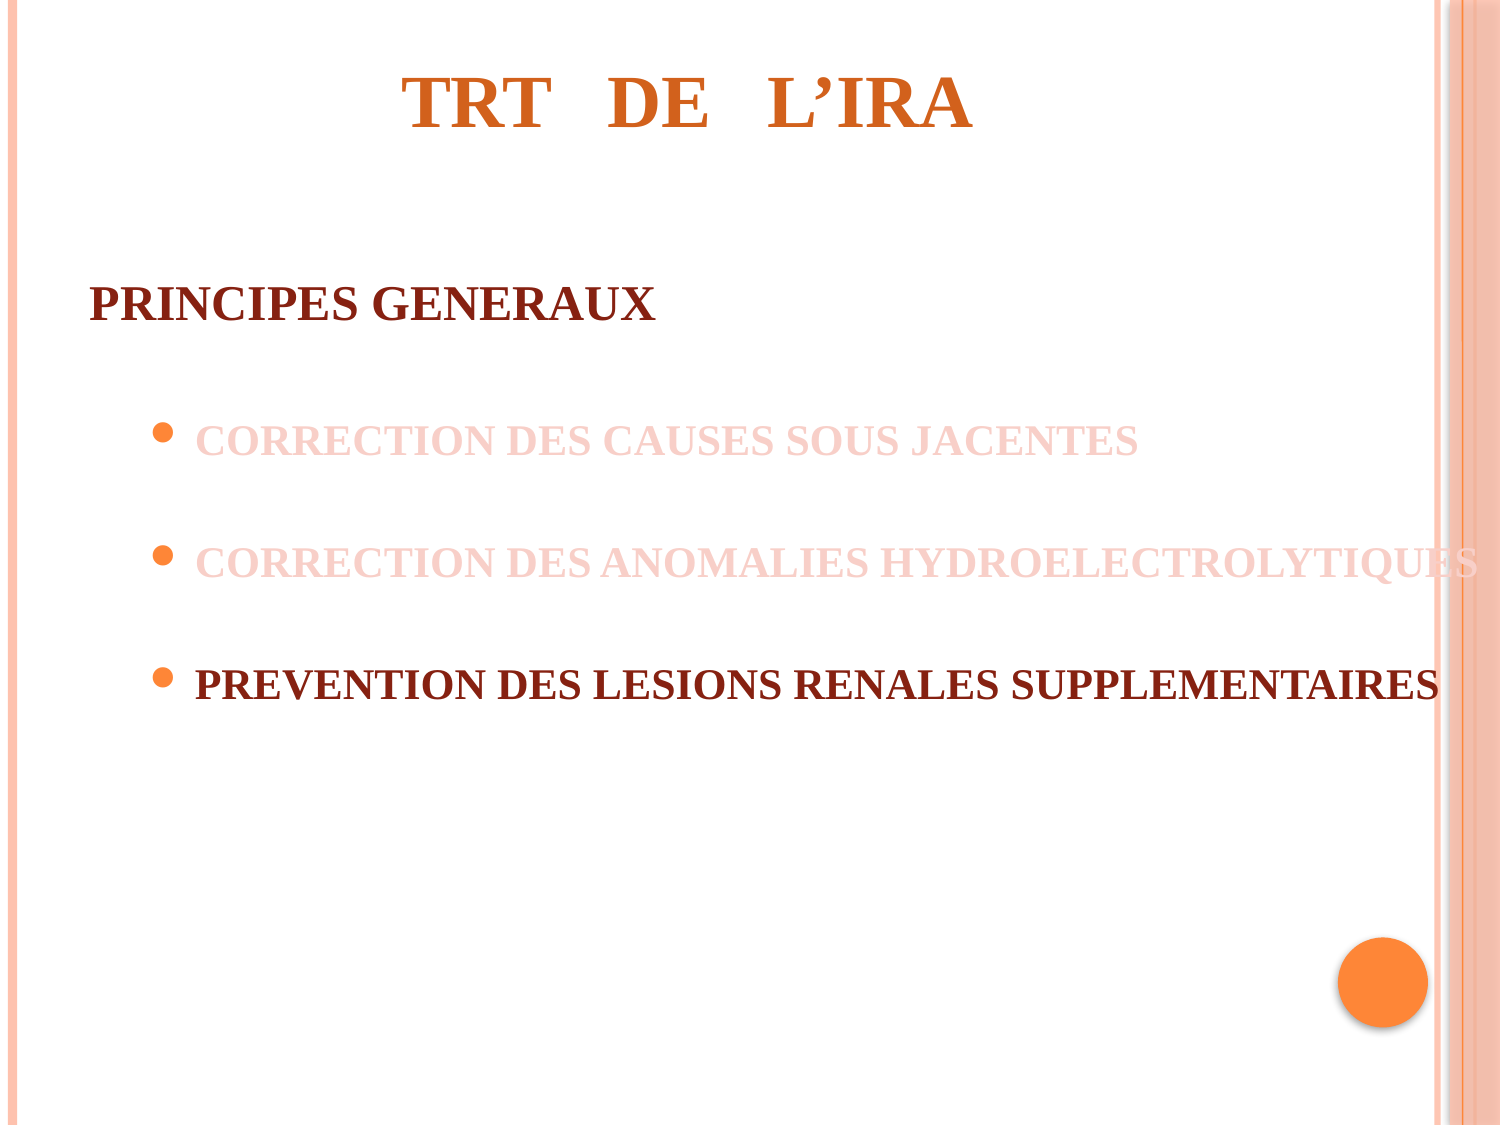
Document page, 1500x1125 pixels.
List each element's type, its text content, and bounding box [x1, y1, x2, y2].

list PRINCIPES GENERAUX CORRECTION DES CAUSES SOUS JACENTES CORRECTION DES ANOMALIES HYDROELECTROLYTIQUES PREVENTION DES LESIONS RENALES SUPPLEMENTAIRES [75, 262, 1500, 1005]
title TRT DE L’IRA [75, 45, 1300, 233]
